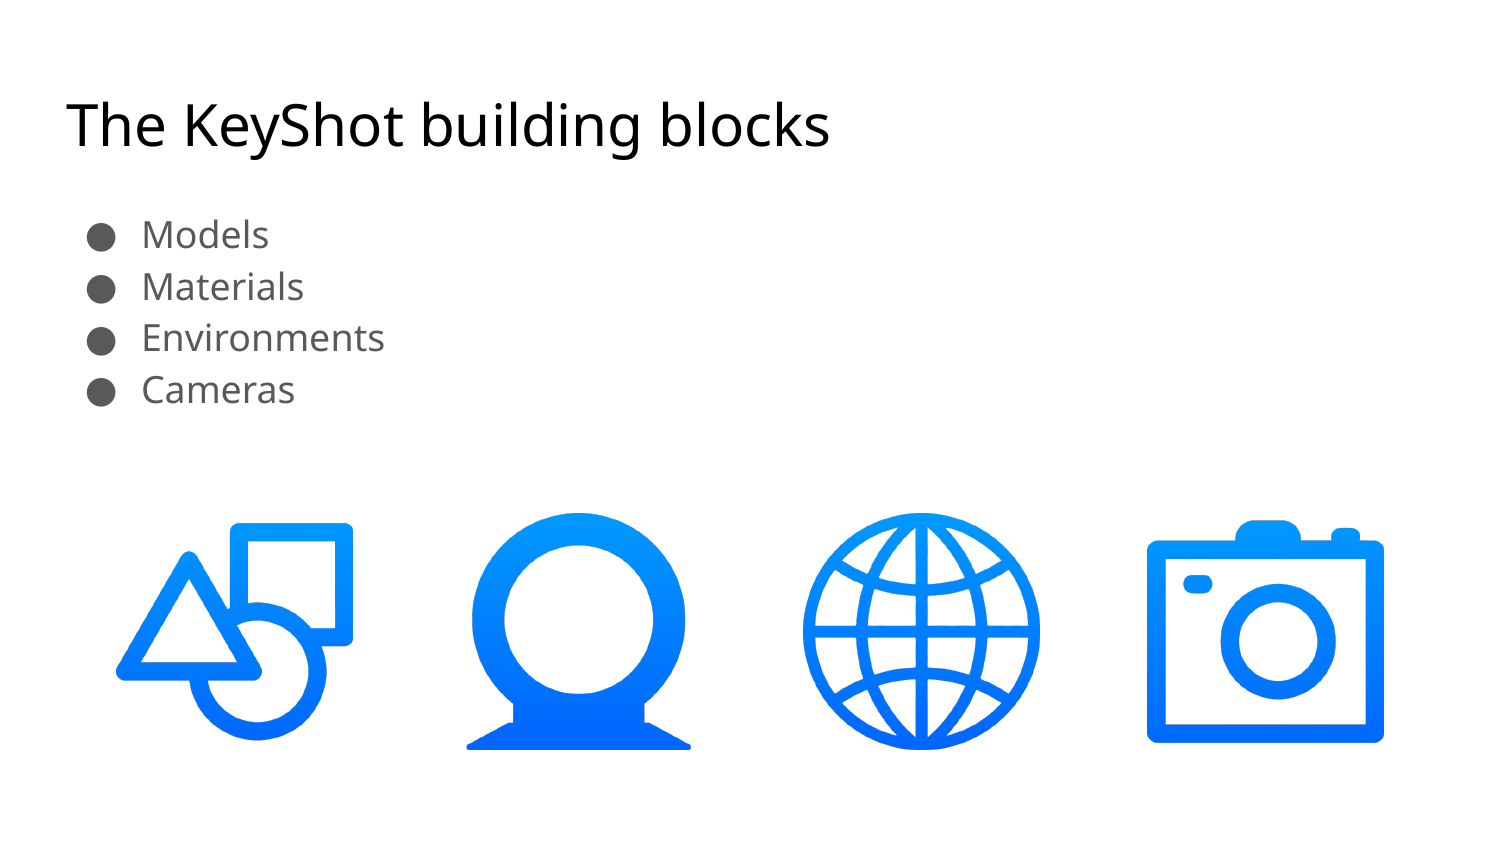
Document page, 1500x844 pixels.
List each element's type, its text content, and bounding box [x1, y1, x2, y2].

picture [459, 512, 697, 750]
picture [115, 512, 353, 750]
list Models Materials Environments Cameras [51, 189, 1449, 750]
picture [803, 512, 1041, 750]
picture [1147, 512, 1384, 750]
title The KeyShot building blocks [51, 72, 1449, 167]
